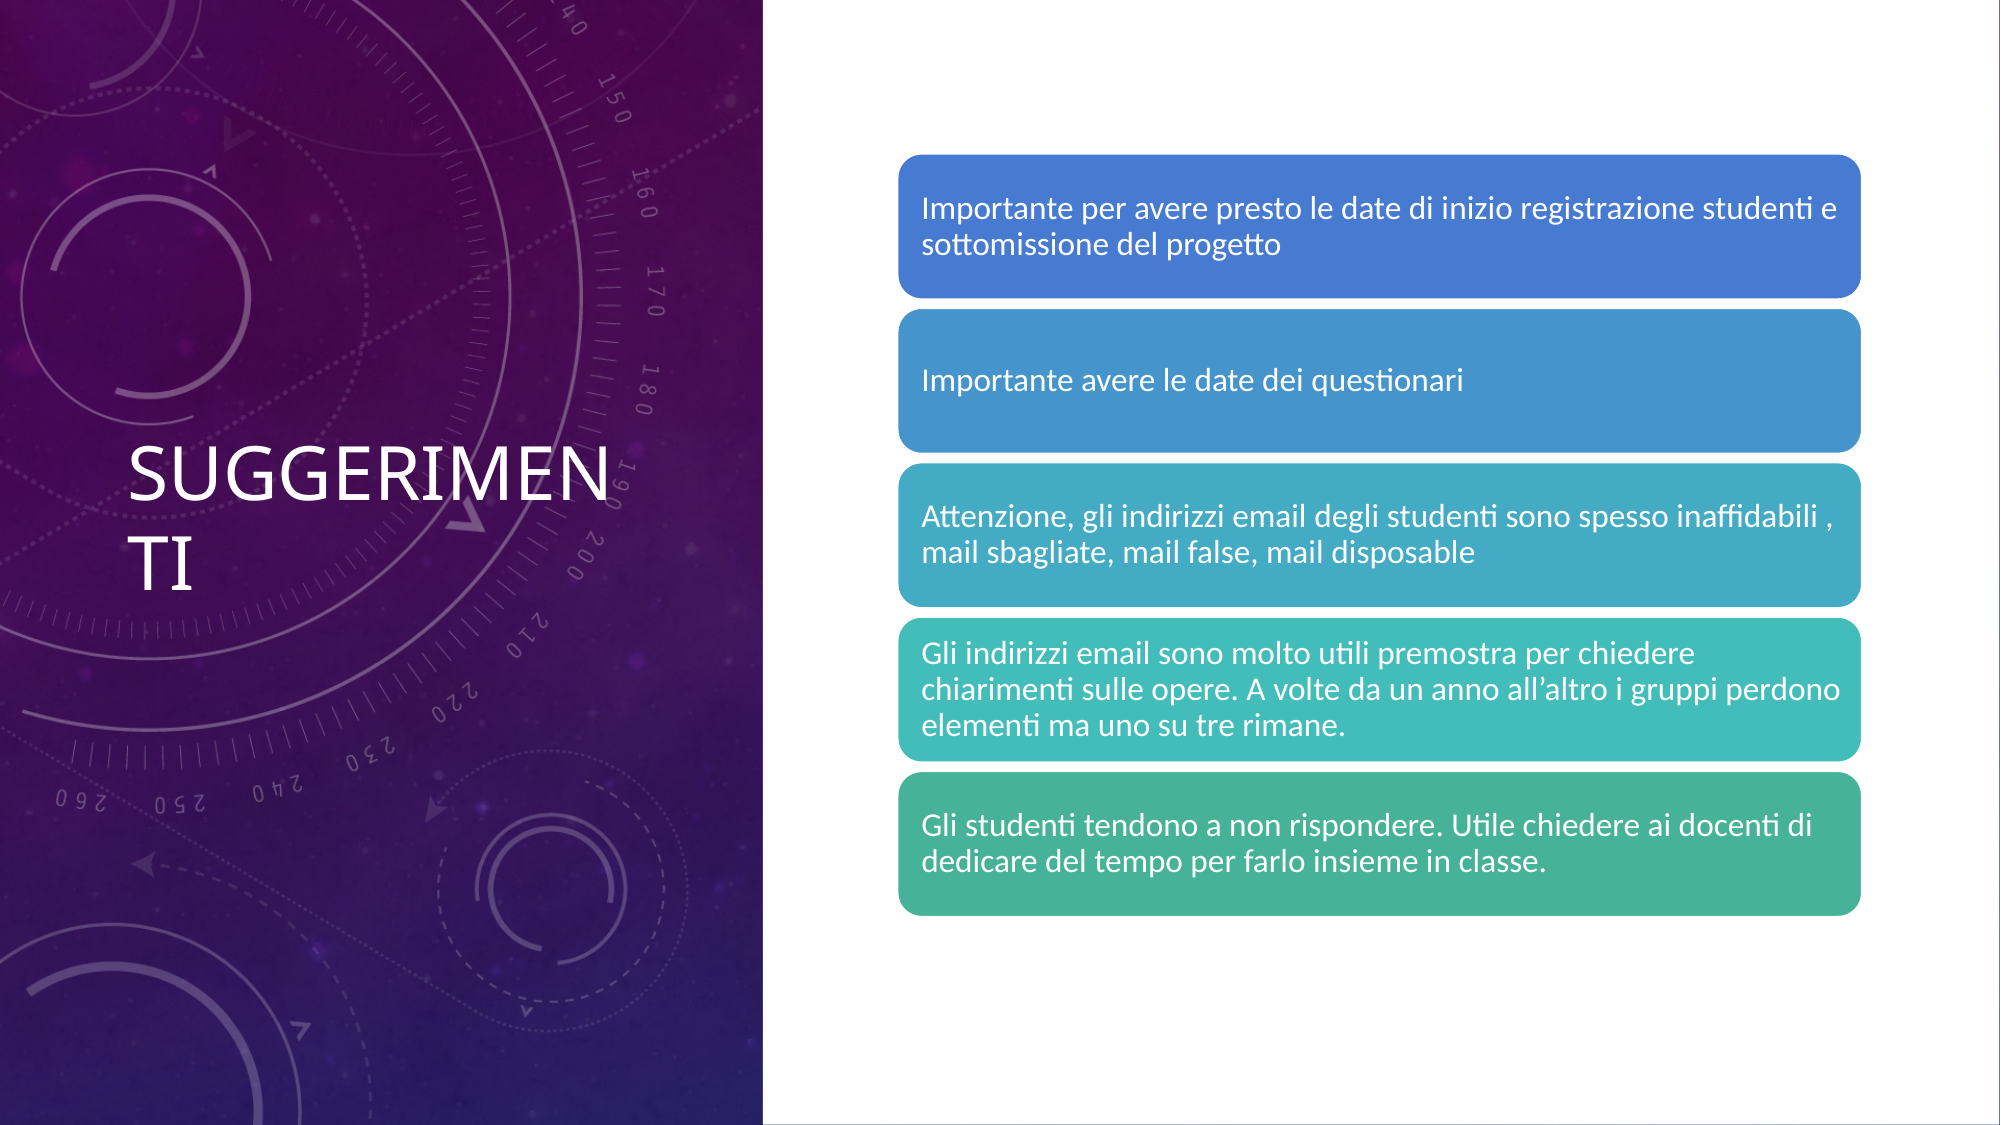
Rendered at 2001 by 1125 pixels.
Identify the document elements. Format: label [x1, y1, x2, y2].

list [896, 131, 1863, 939]
text_box [763, 0, 2000, 1125]
picture [0, 0, 763, 1125]
